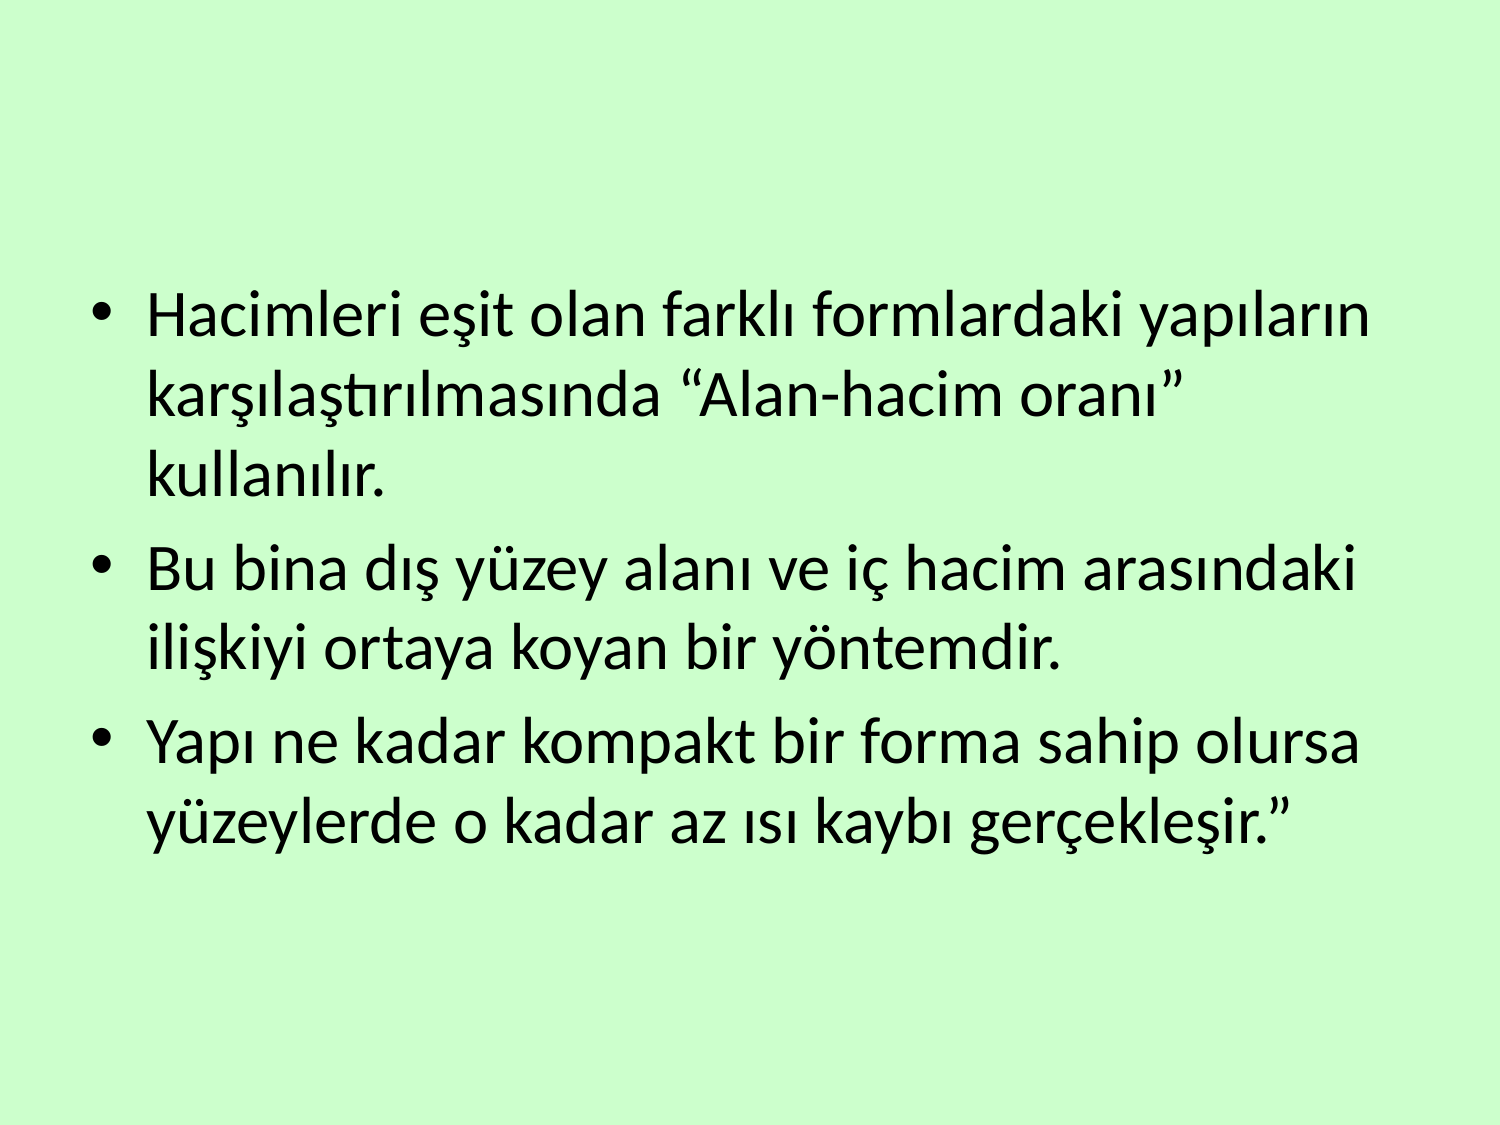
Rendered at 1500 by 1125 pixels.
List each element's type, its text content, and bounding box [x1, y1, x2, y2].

list Hacimleri eşit olan farklı formlardaki yapıların karşılaştırılmasında “Alan-hacim oranı” kullanılır. Bu bina dış yüzey alanı ve iç hacim arasındaki ilişkiyi ortaya koyan bir yöntemdir. Yapı ne kadar kompakt bir forma sahip olursa yüzeylerde o kadar az ısı kaybı gerçekleşir.” [75, 262, 1425, 1005]
